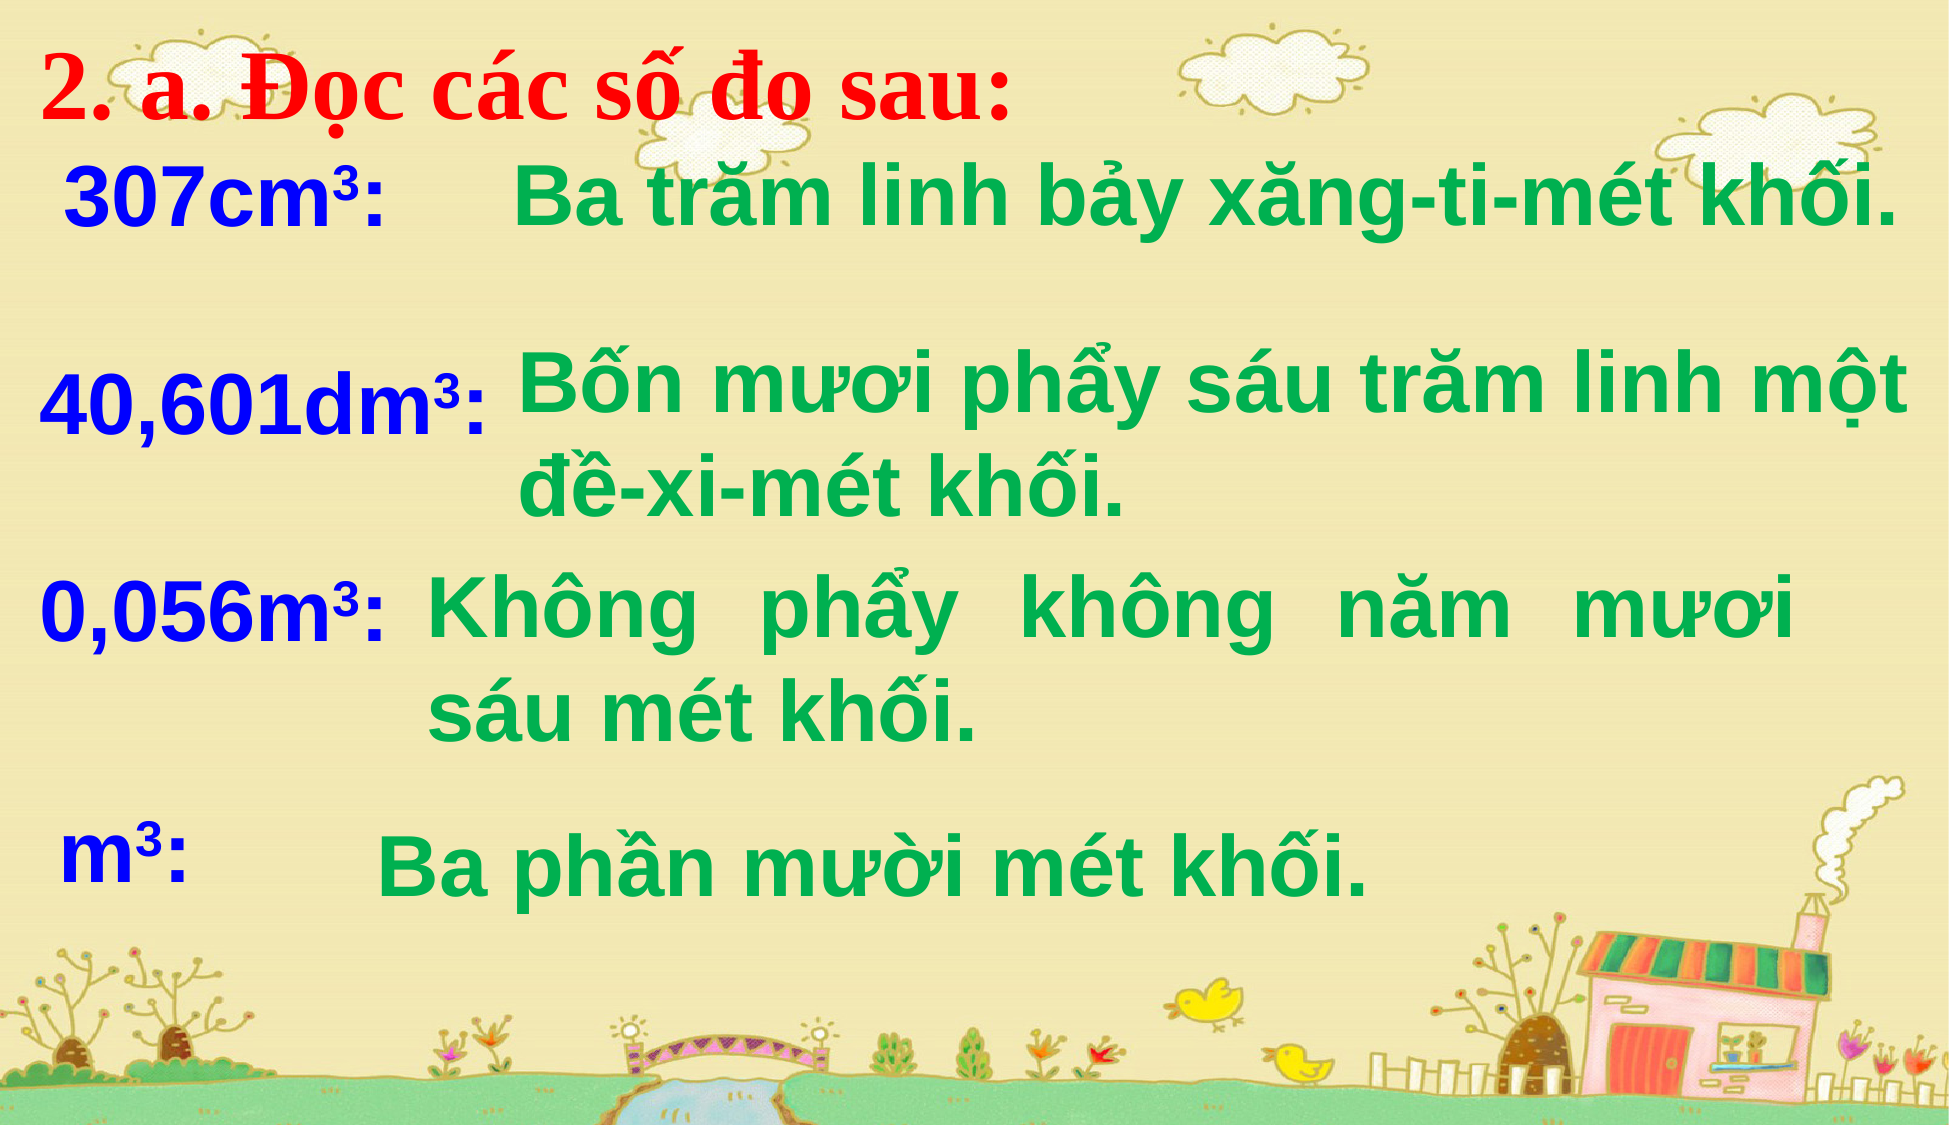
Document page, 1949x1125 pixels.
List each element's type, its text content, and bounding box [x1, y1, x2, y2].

picture [0, 0, 1949, 1125]
text_box Bốn mươi phẩy sáu trăm linh một đề-xi-mét khối. [502, 318, 1924, 542]
text_box Ba trăm linh bảy xăng-ti-mét khối. [497, 131, 1949, 251]
text_box Không phẩy không năm mươi sáu mét khối. [411, 543, 1812, 767]
text_box Ba phần mười mét khối. [361, 802, 1783, 921]
